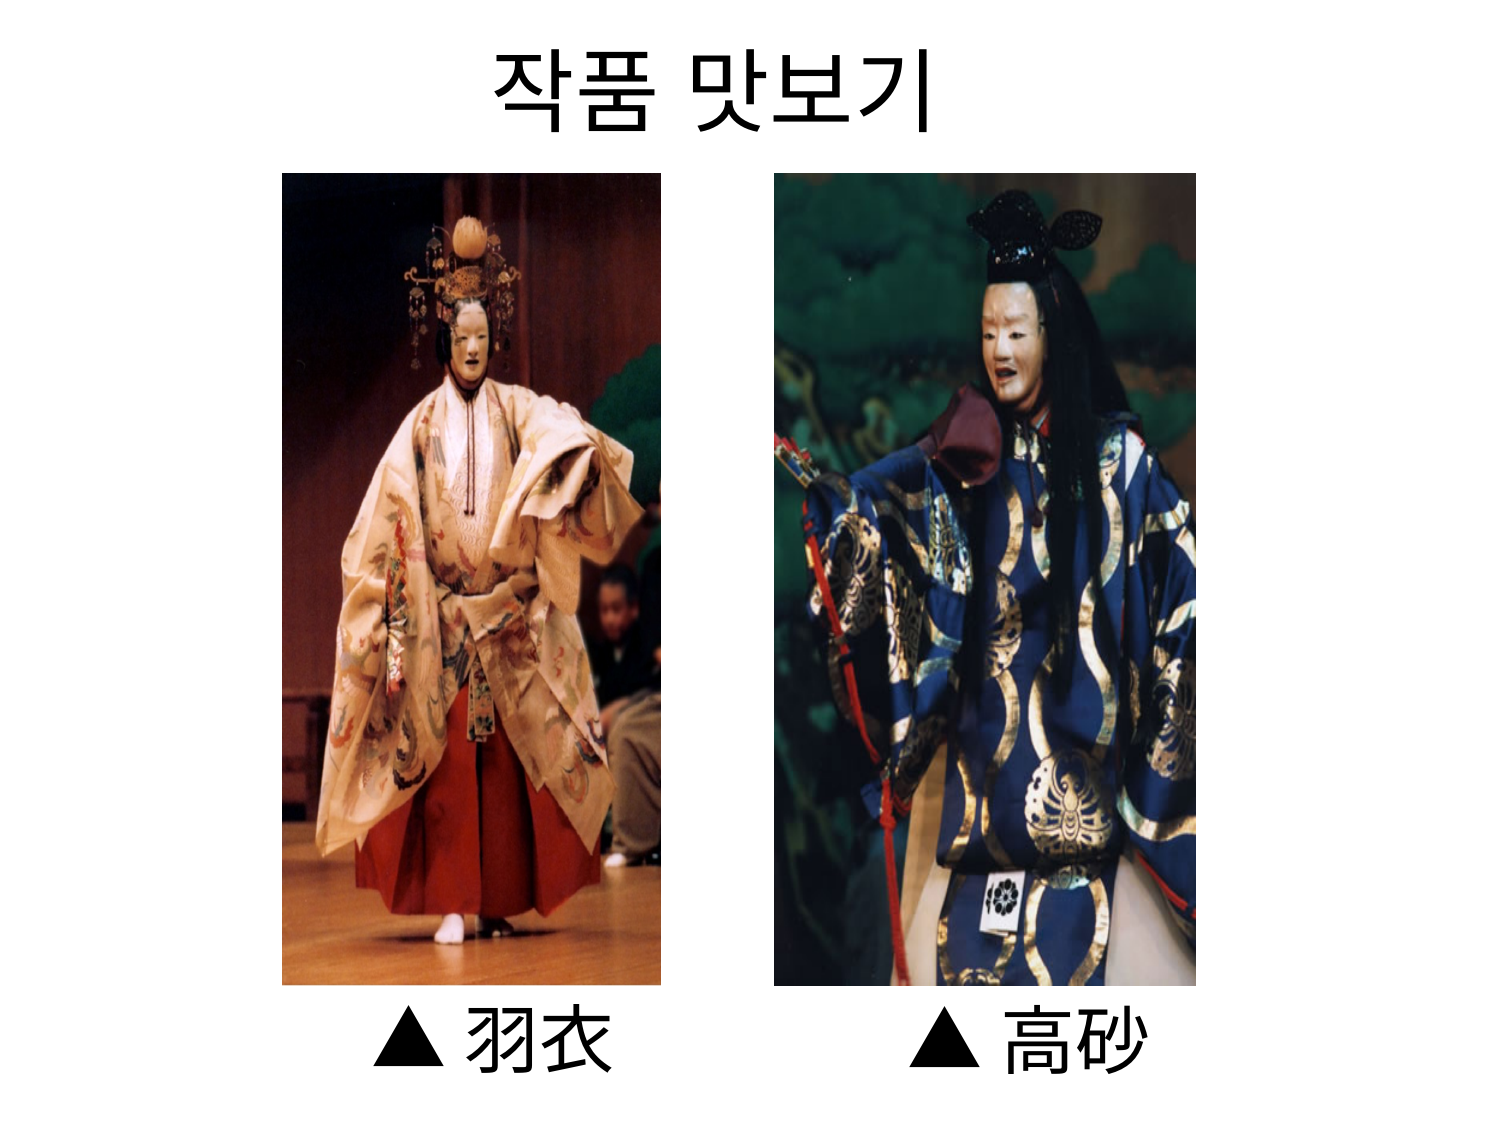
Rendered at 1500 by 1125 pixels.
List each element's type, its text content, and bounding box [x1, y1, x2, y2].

text_box ▲羽衣 [356, 985, 790, 1090]
picture [774, 173, 1196, 986]
list [133, 1003, 1428, 1125]
text_box ▲高砂 [892, 994, 1166, 1092]
title 작품 맛보기 [80, 0, 1375, 197]
picture [282, 173, 661, 986]
